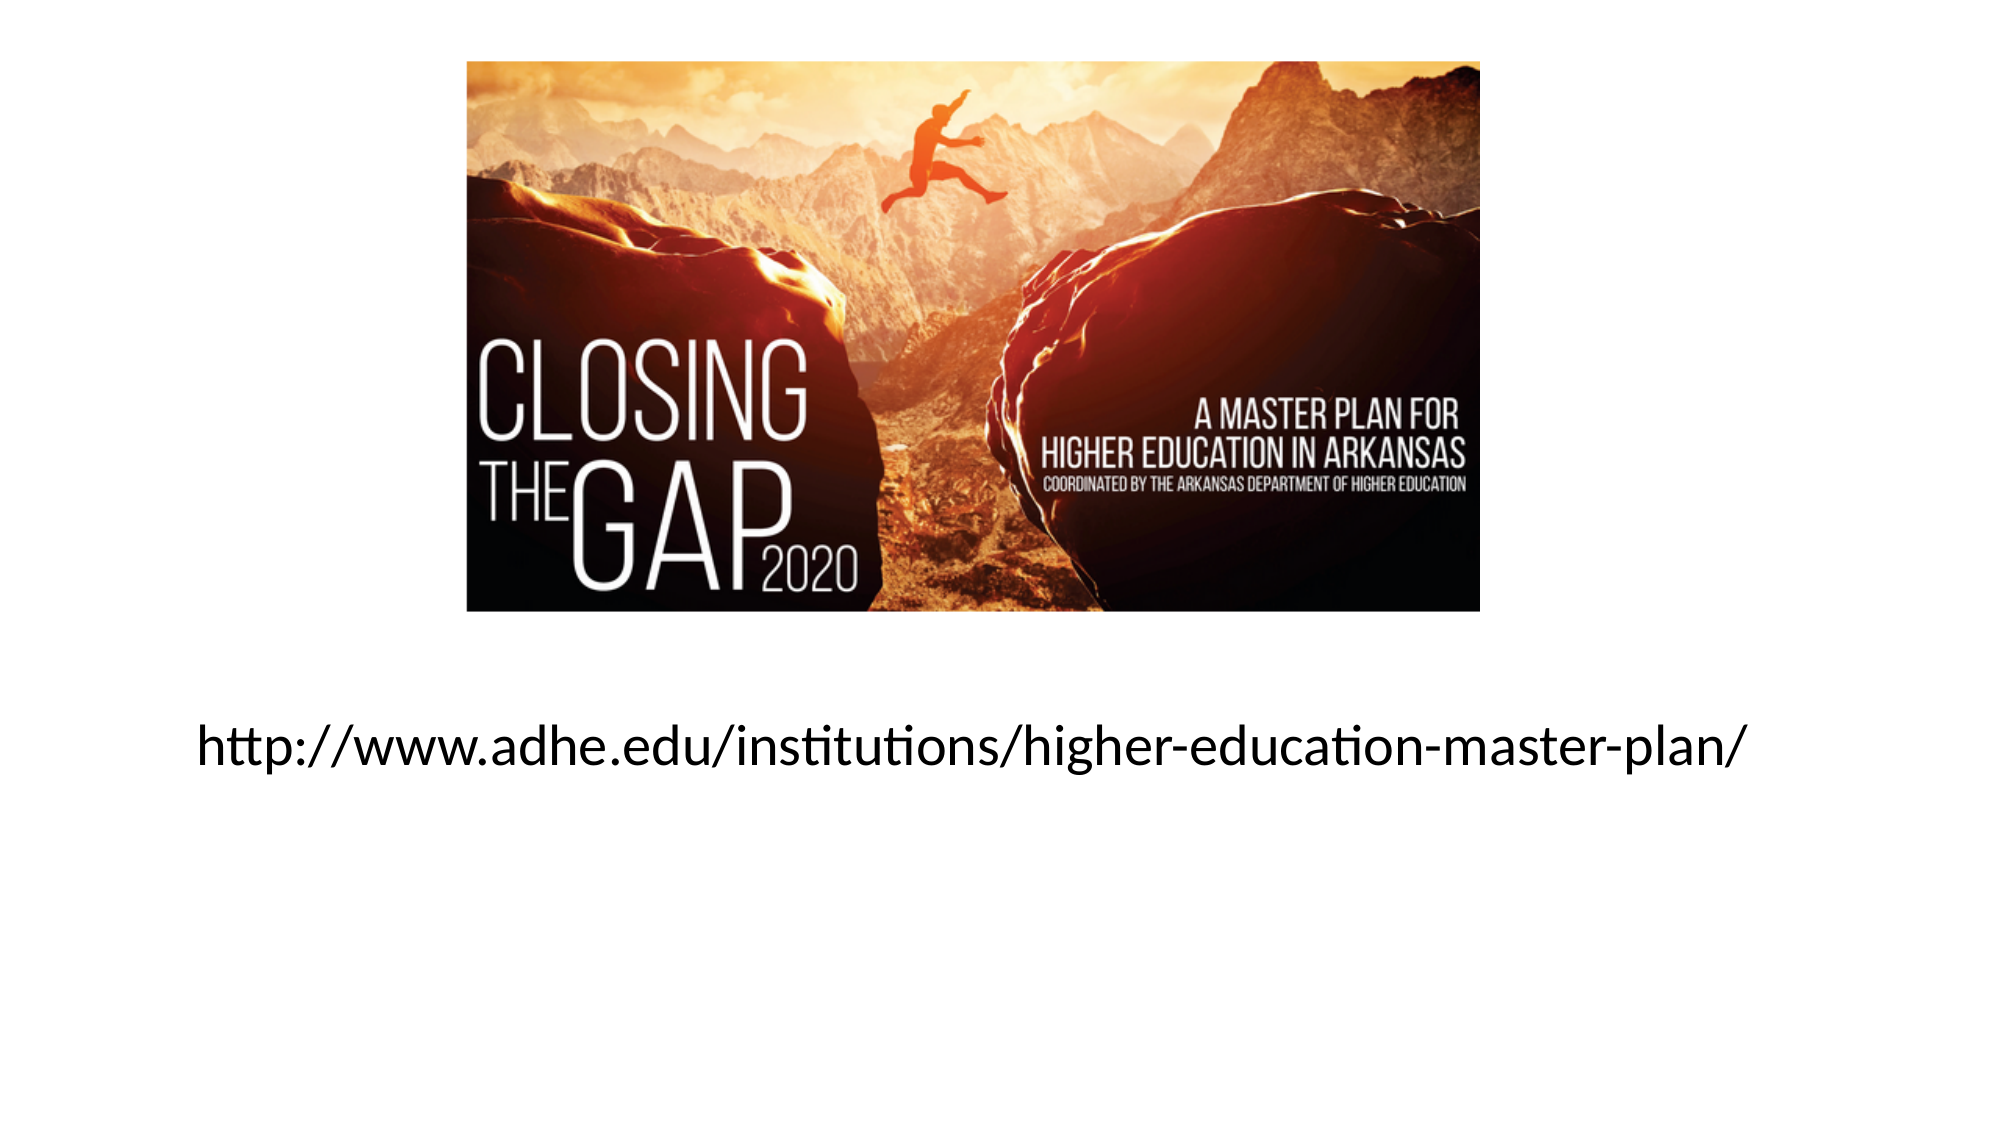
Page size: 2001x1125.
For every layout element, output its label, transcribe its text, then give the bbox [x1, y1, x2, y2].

picture [463, 60, 1480, 615]
text_box http://www.adhe.edu/institutions/higher-education-master-plan/ [181, 700, 1810, 785]
